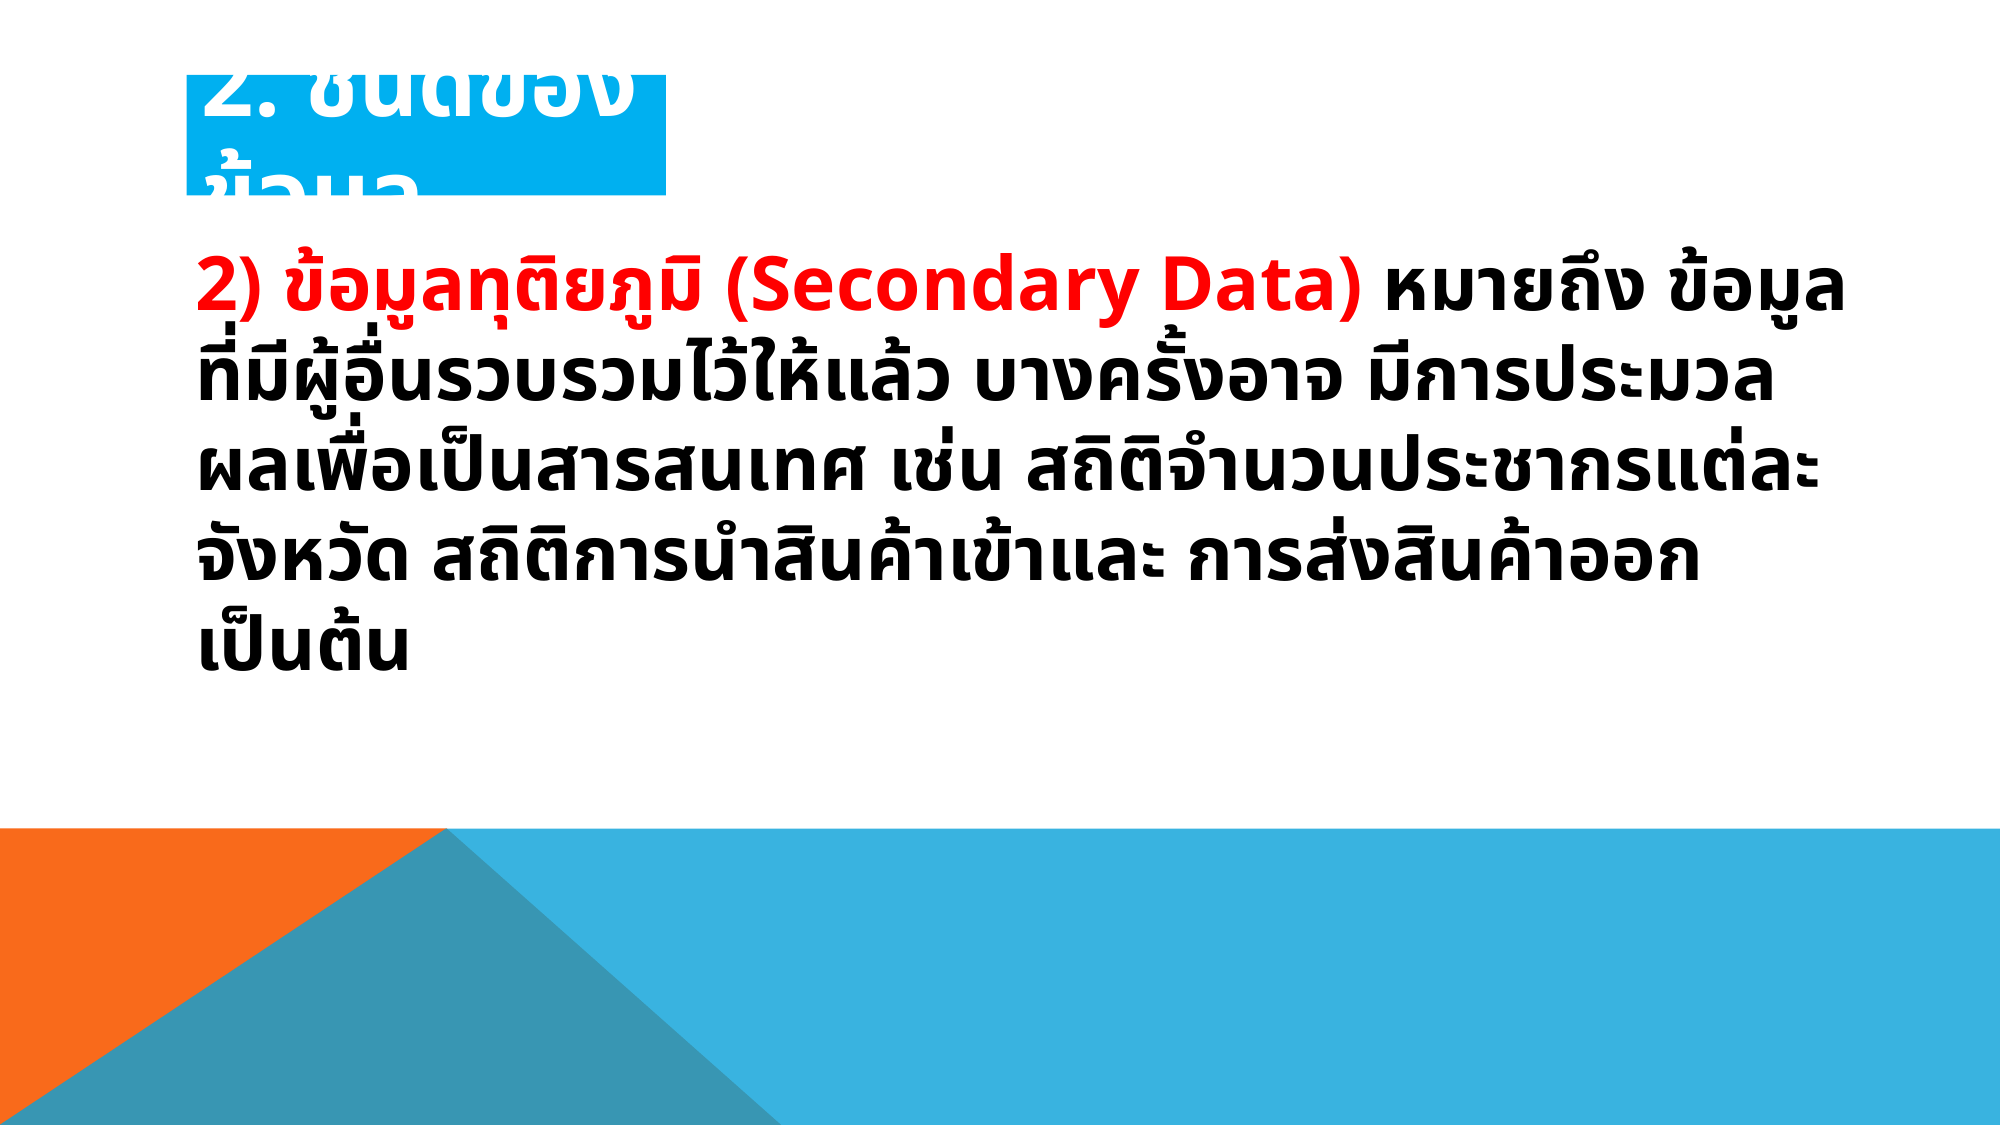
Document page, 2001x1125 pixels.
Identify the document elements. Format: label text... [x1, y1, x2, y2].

list 2) ข้อมูลทุติยภูมิ (Secondary Data) หมายถึง ข้อมูลที่มีผู้อื่นรวบรวมไว้ให้แล้ว บางครั้งอาจ มีการประมวลผลเพื่อเป็นสารสนเทศ เช่น สถิติจำนวนประชากรแต่ละจังหวัด สถิติการนำสินค้าเข้าและ การส่งสินค้าออก เป็นต้น [180, 227, 1886, 768]
title 2. ชนิดของข้อมูล [186, 74, 666, 196]
